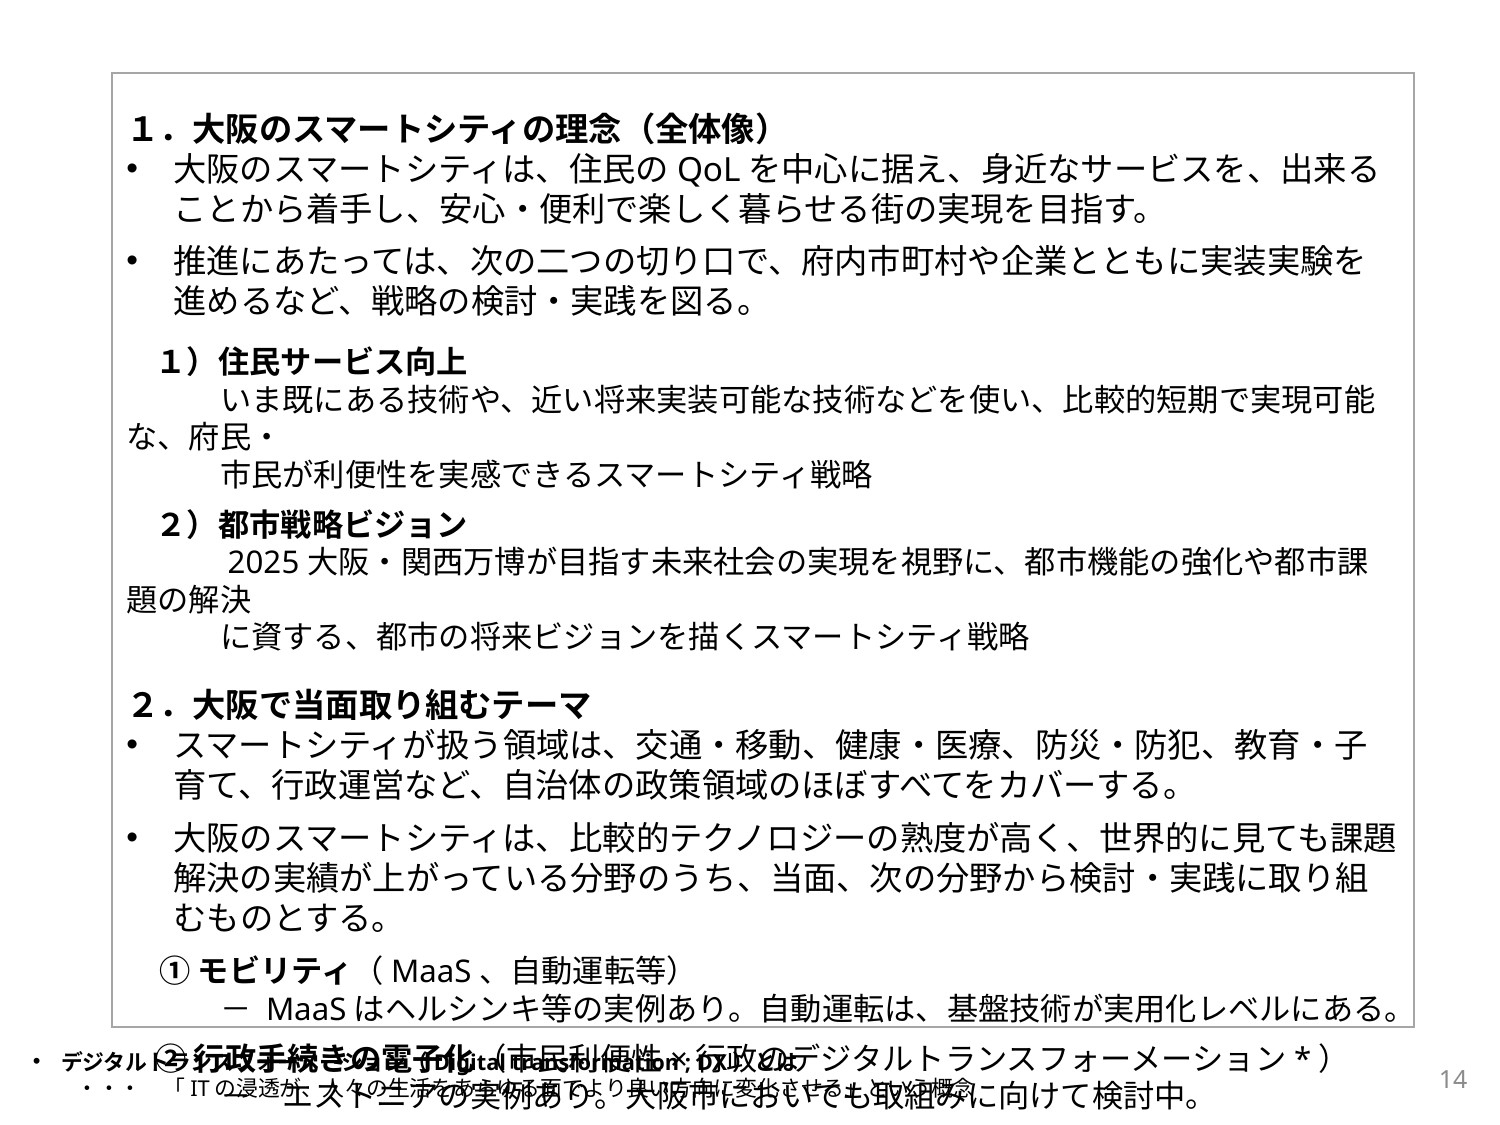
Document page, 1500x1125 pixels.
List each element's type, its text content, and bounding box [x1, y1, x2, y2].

text_box １．大阪のスマートシティの理念（全体像） 大阪のスマートシティは、住民のQoLを中心に据え、身近なサービスを、出来ることから着手し、安心・便利で楽しく暮らせる街の実現を目指す。 推進にあたっては、次の二つの切り口で、府内市町村や企業とともに実装実験を進めるなど、戦略の検討・実践を図る。 １）住民サービス向上 いま既にある技術や、近い将来実装可能な技術などを使い、比較的短期で実現可能な、府民・ 市民が利便性を実感できるスマートシティ戦略 ２）都市戦略ビジョン 2025大阪・関西万博が目指す未来社会の実現を視野に、都市機能の強化や都市課題の解決 に資する、都市の将来ビジョンを描くスマートシティ戦略 ２．大阪で当面取り組むテーマ スマートシティが扱う領域は、交通・移動、健康・医療、防災・防犯、教育・子育て、行政運営など、自治体の政策領域のほぼすべてをカバーする。 大阪のスマートシティは、比較的テクノロジーの熟度が高く、世界的に見ても課題解決の実績が上がっている分野のうち、当面、次の分野から検討・実践に取り組むものとする。 ① モビリティ（MaaS、自動運転等） － MaaSはヘルシンキ等の実例あり。自動運転は、基盤技術が実用化レベルにある。 ② 行政手続きの電子化（市民利便性×行政のデジタルトランスフォーメーション*） － エストニアの実例あり。大阪市においても取組みに向けて検討中。 [111, 72, 1415, 1028]
slide_number 14 [1145, 1050, 1483, 1111]
text_box デジタルトランスフォーメーション（Digital transformation ; DX）とは ・・・ 「ITの浸透が、人々の生活をあらゆる面でより良い方向に変化させる」という概念 [18, 1041, 990, 1109]
